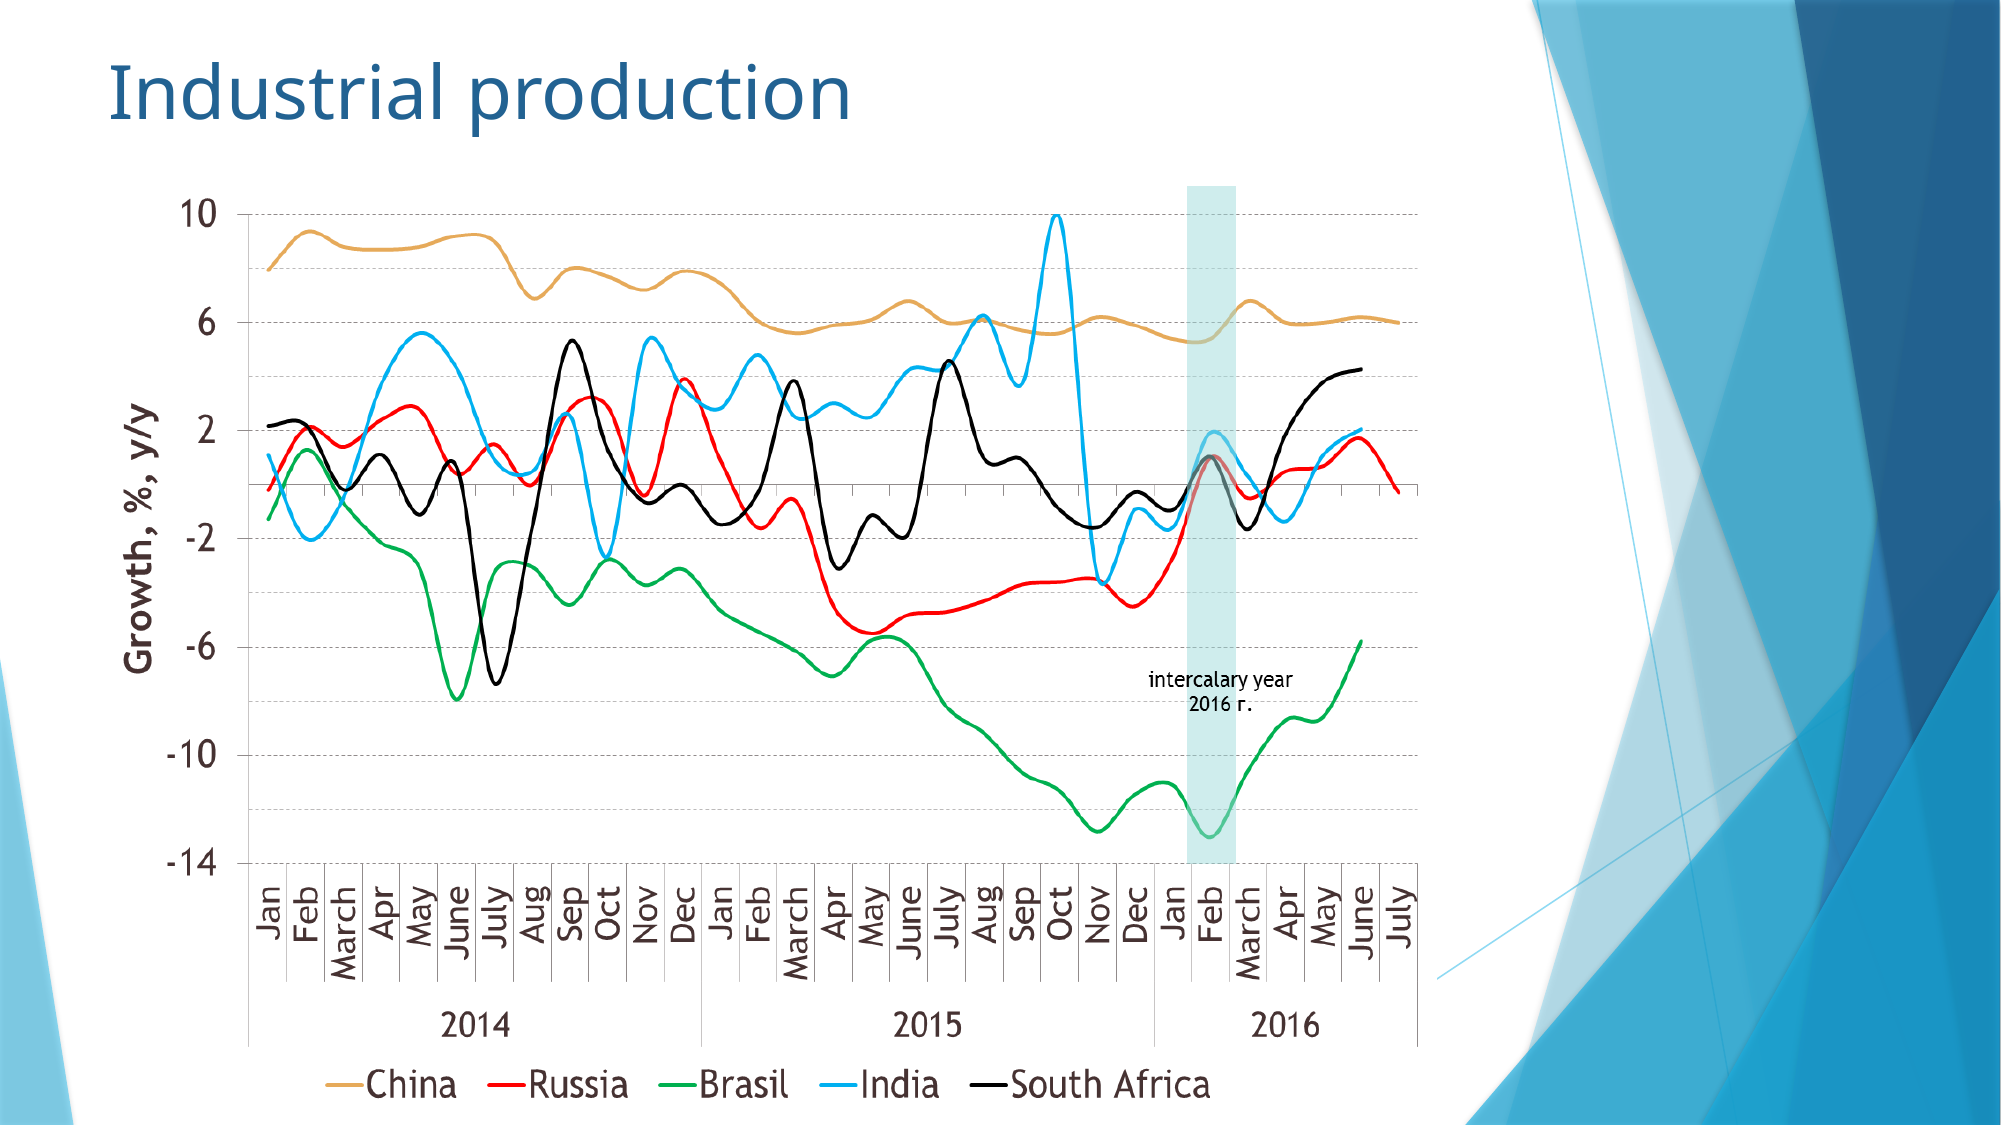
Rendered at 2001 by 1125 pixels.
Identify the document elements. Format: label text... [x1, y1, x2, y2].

picture [92, 180, 1437, 1125]
title Industrial production [93, 37, 1504, 254]
